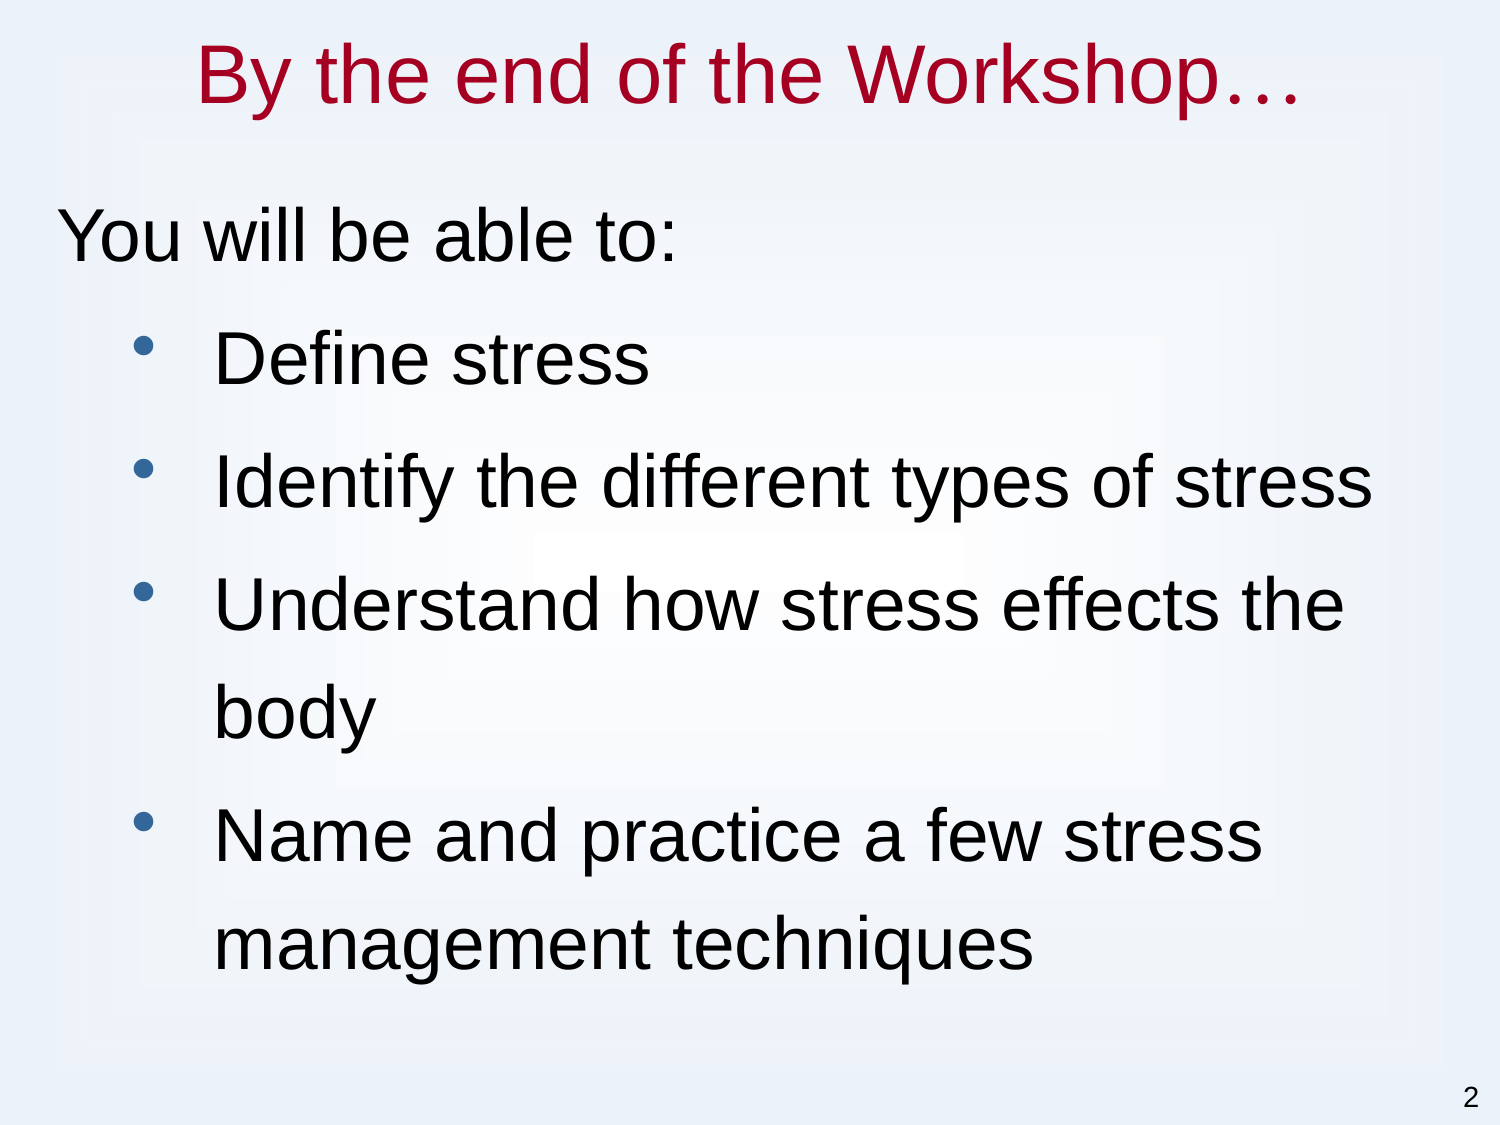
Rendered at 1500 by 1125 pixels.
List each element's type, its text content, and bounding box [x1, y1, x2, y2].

title By the end of the Workshop… [41, 14, 1459, 126]
slide_number 2 [1459, 1070, 1495, 1125]
list You will be able to: Define stress Identify the different types of stress Understand how stress effects the body Name and practice a few stress management techniques [41, 160, 1459, 1125]
